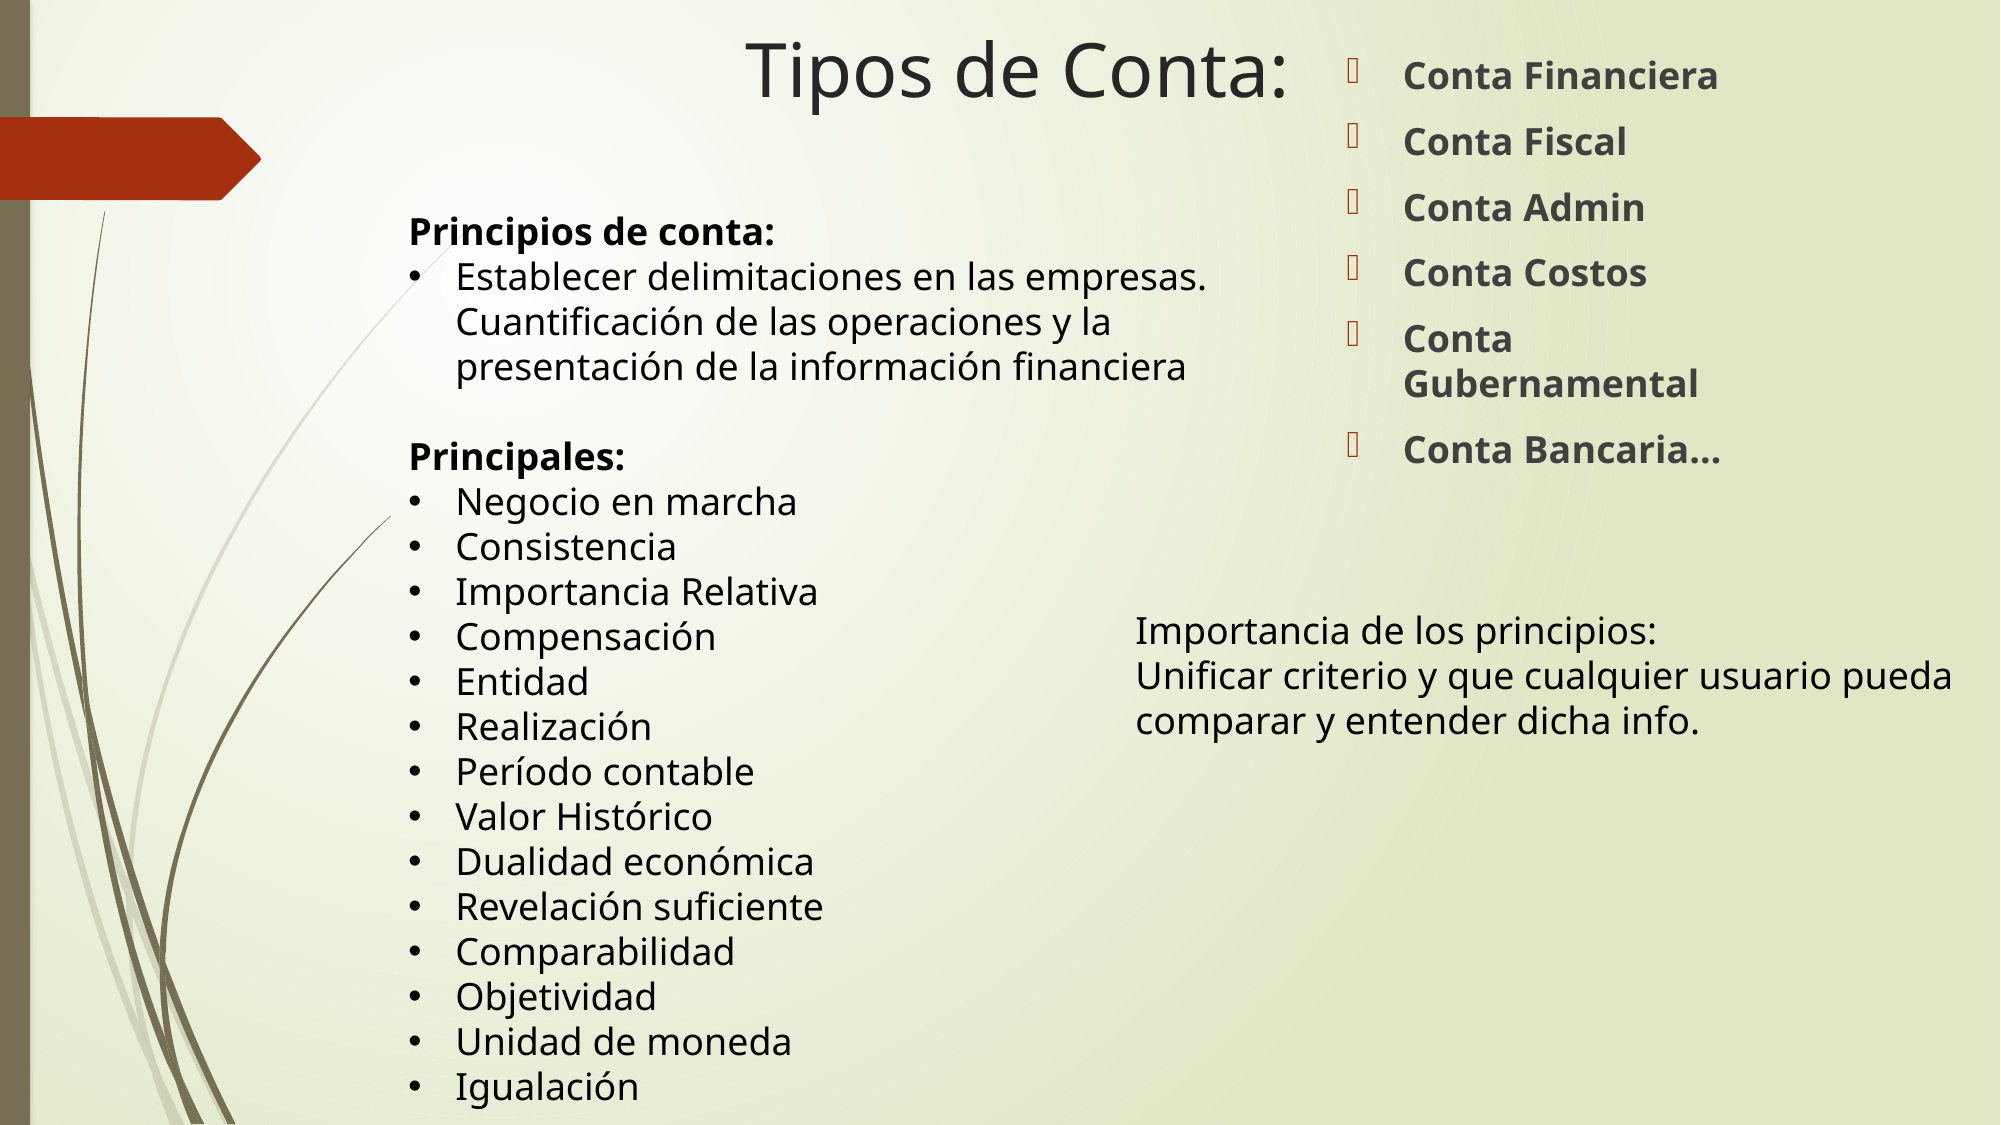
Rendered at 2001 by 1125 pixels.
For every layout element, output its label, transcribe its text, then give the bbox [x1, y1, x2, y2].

text_box Importancia de los principios: Unificar criterio y que cualquier usuario pueda comparar y entender dicha info. [1120, 599, 2000, 749]
title Tipos de Conta: [730, 15, 2000, 226]
list Conta Financiera Conta Fiscal Conta Admin Conta Costos Conta Gubernamental Conta Bancaria… [1331, 44, 1771, 530]
text_box Principios de conta: Establecer delimitaciones en las empresas. Cuantificación de las operaciones y la presentación de la información financiera Principales: Negocio en marcha Consistencia Importancia Relativa Compensación Entidad Realización Período contable Valor Histórico Dualidad económica Revelación suficiente Comparabilidad Objetividad Unidad de moneda Igualación [393, 201, 1332, 1116]
